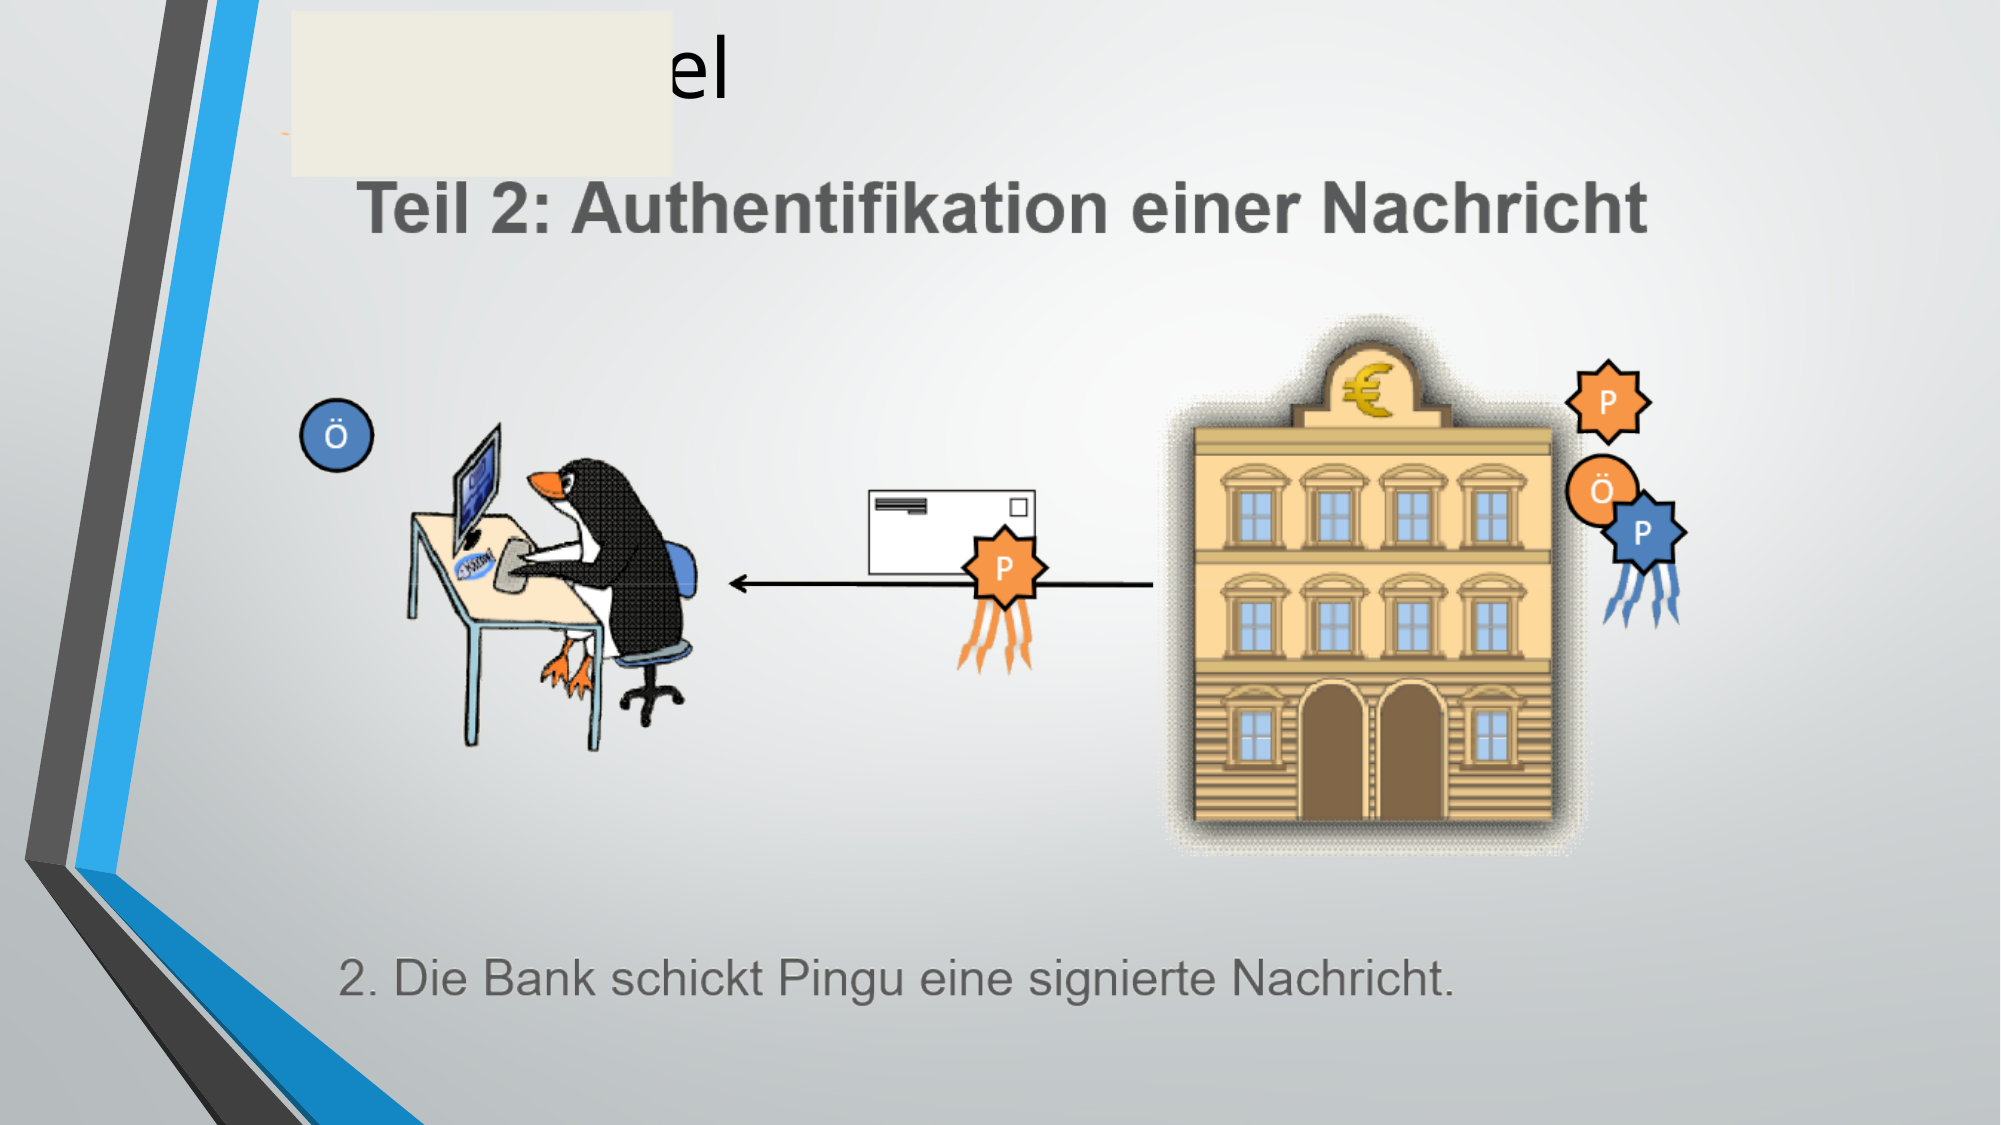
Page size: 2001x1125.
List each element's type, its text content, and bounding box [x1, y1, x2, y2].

picture [250, 0, 1708, 1019]
title Ein Beispiel [0, 0, 250, 138]
